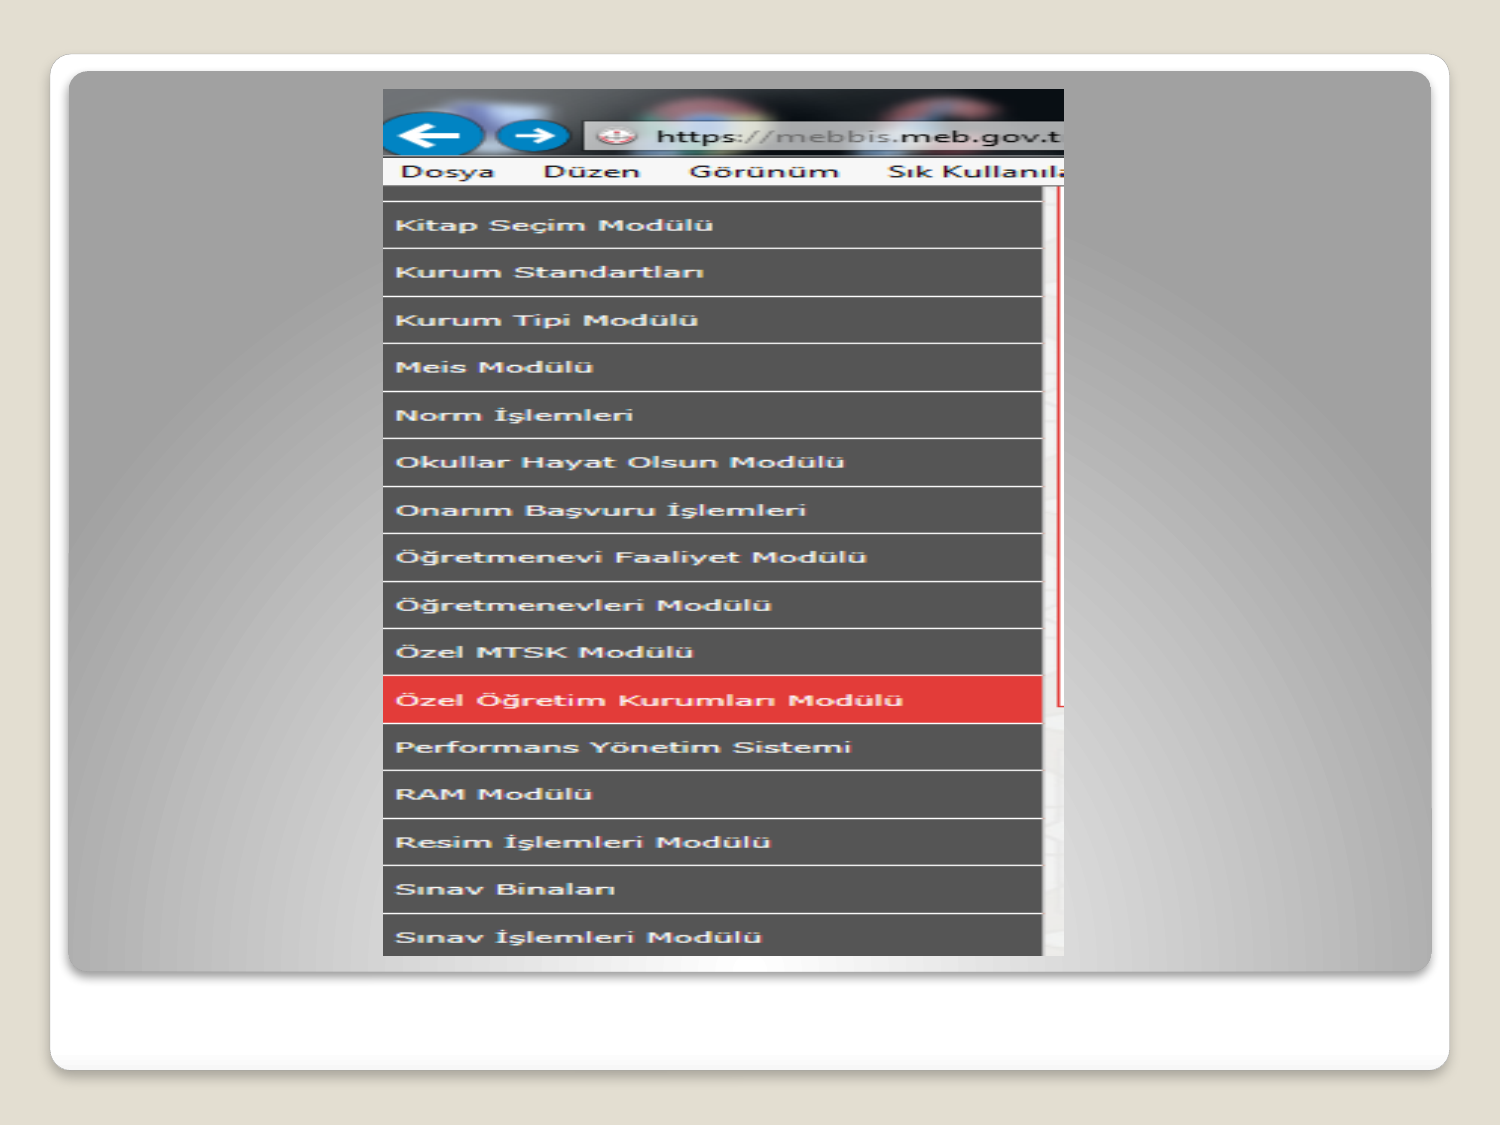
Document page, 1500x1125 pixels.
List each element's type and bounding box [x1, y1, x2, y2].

list [383, 89, 1064, 957]
